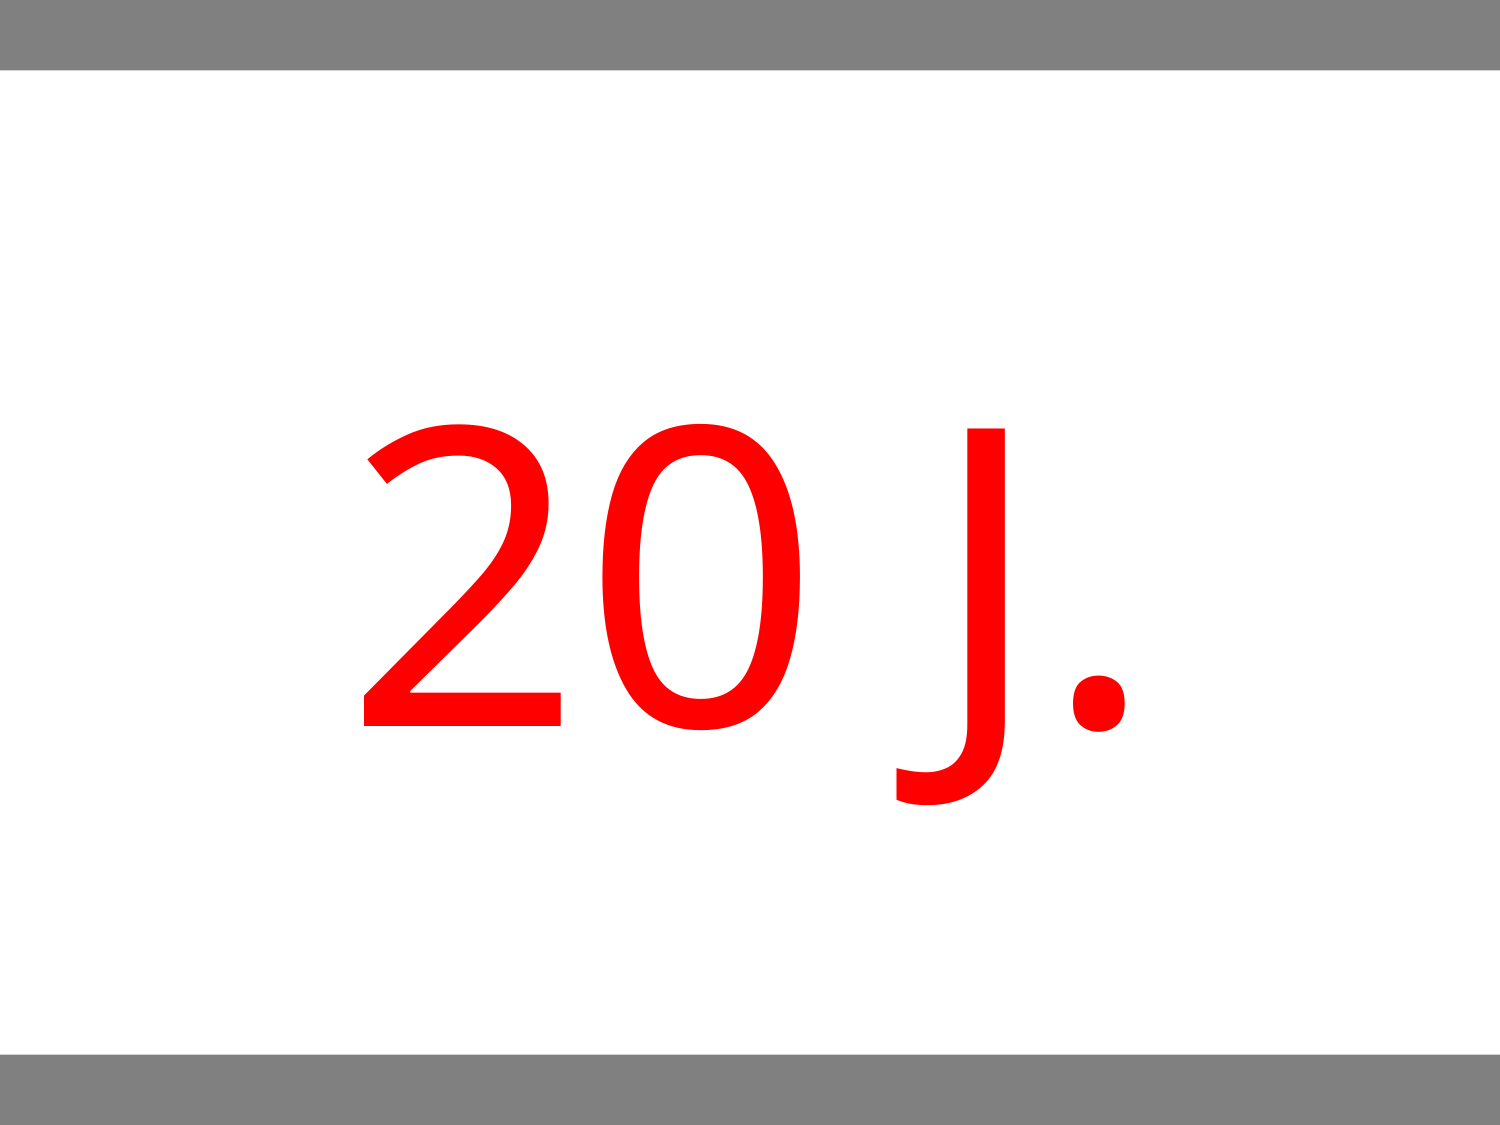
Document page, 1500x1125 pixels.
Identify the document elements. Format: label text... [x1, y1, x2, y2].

text_box [0, 1054, 1500, 1125]
text_box 20 J. [329, 302, 1171, 818]
text_box [0, 0, 1500, 71]
